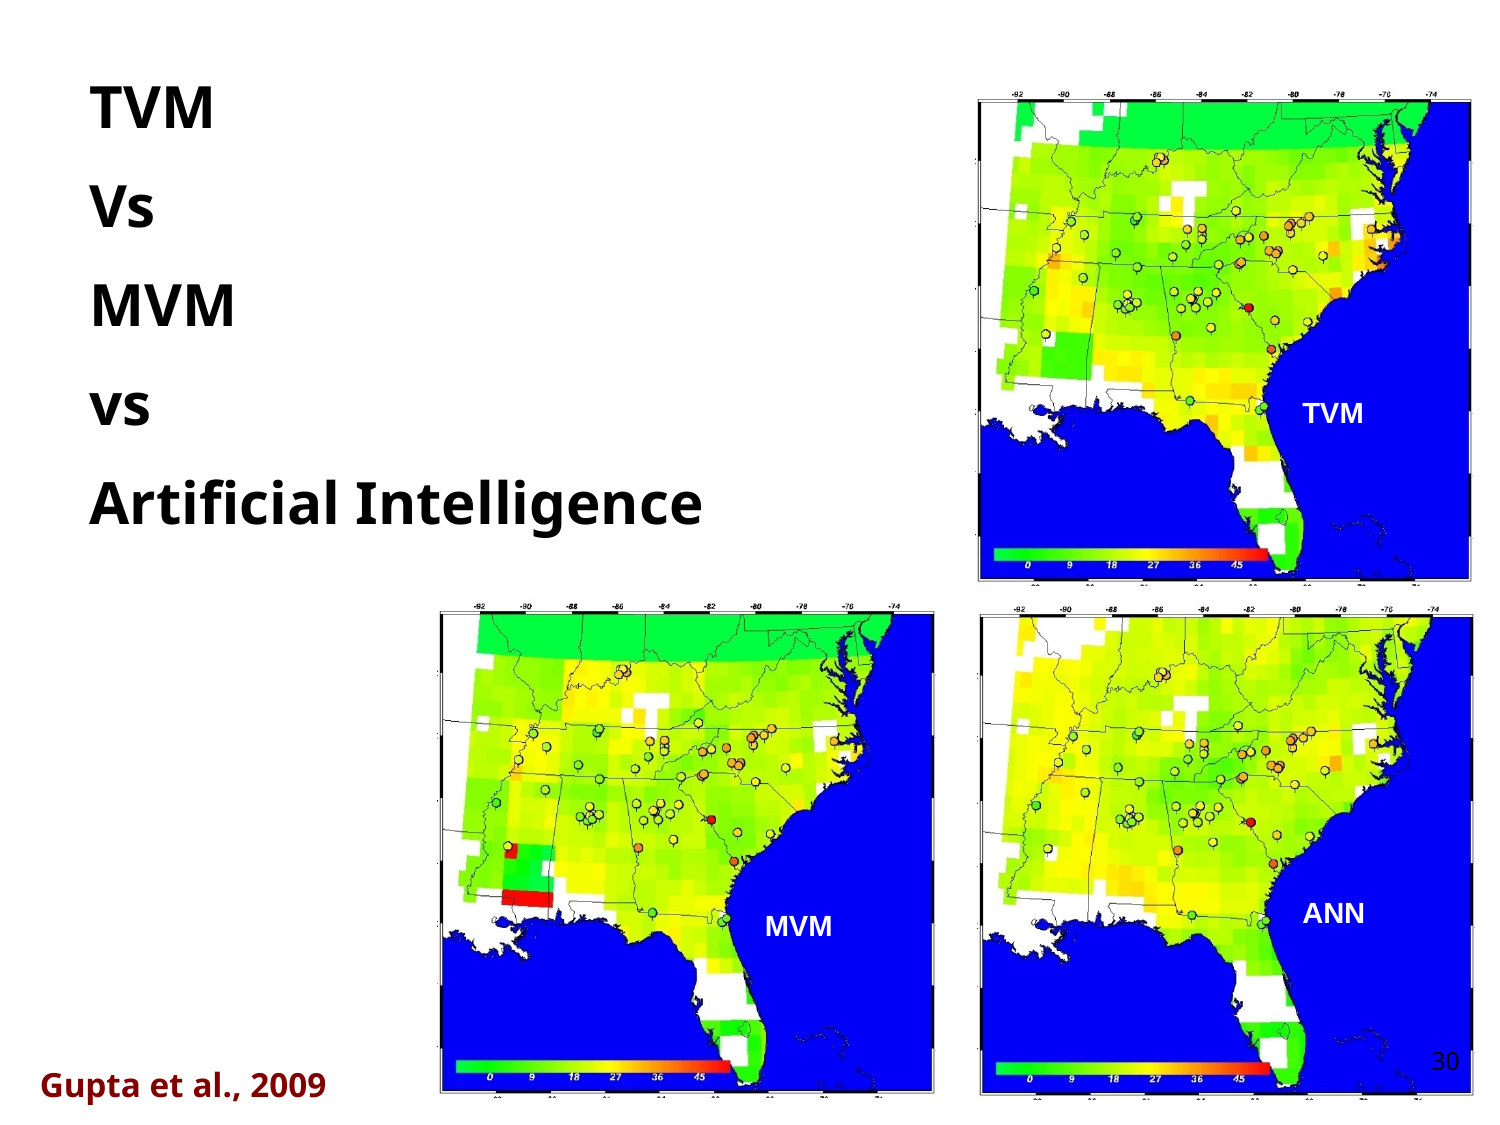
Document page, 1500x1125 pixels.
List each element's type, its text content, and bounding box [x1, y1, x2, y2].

text_box TVM Vs MVM vs Artificial Intelligence [75, 62, 850, 643]
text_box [437, 87, 1476, 1101]
text_box Gupta et al., 2009 [24, 1056, 425, 1112]
